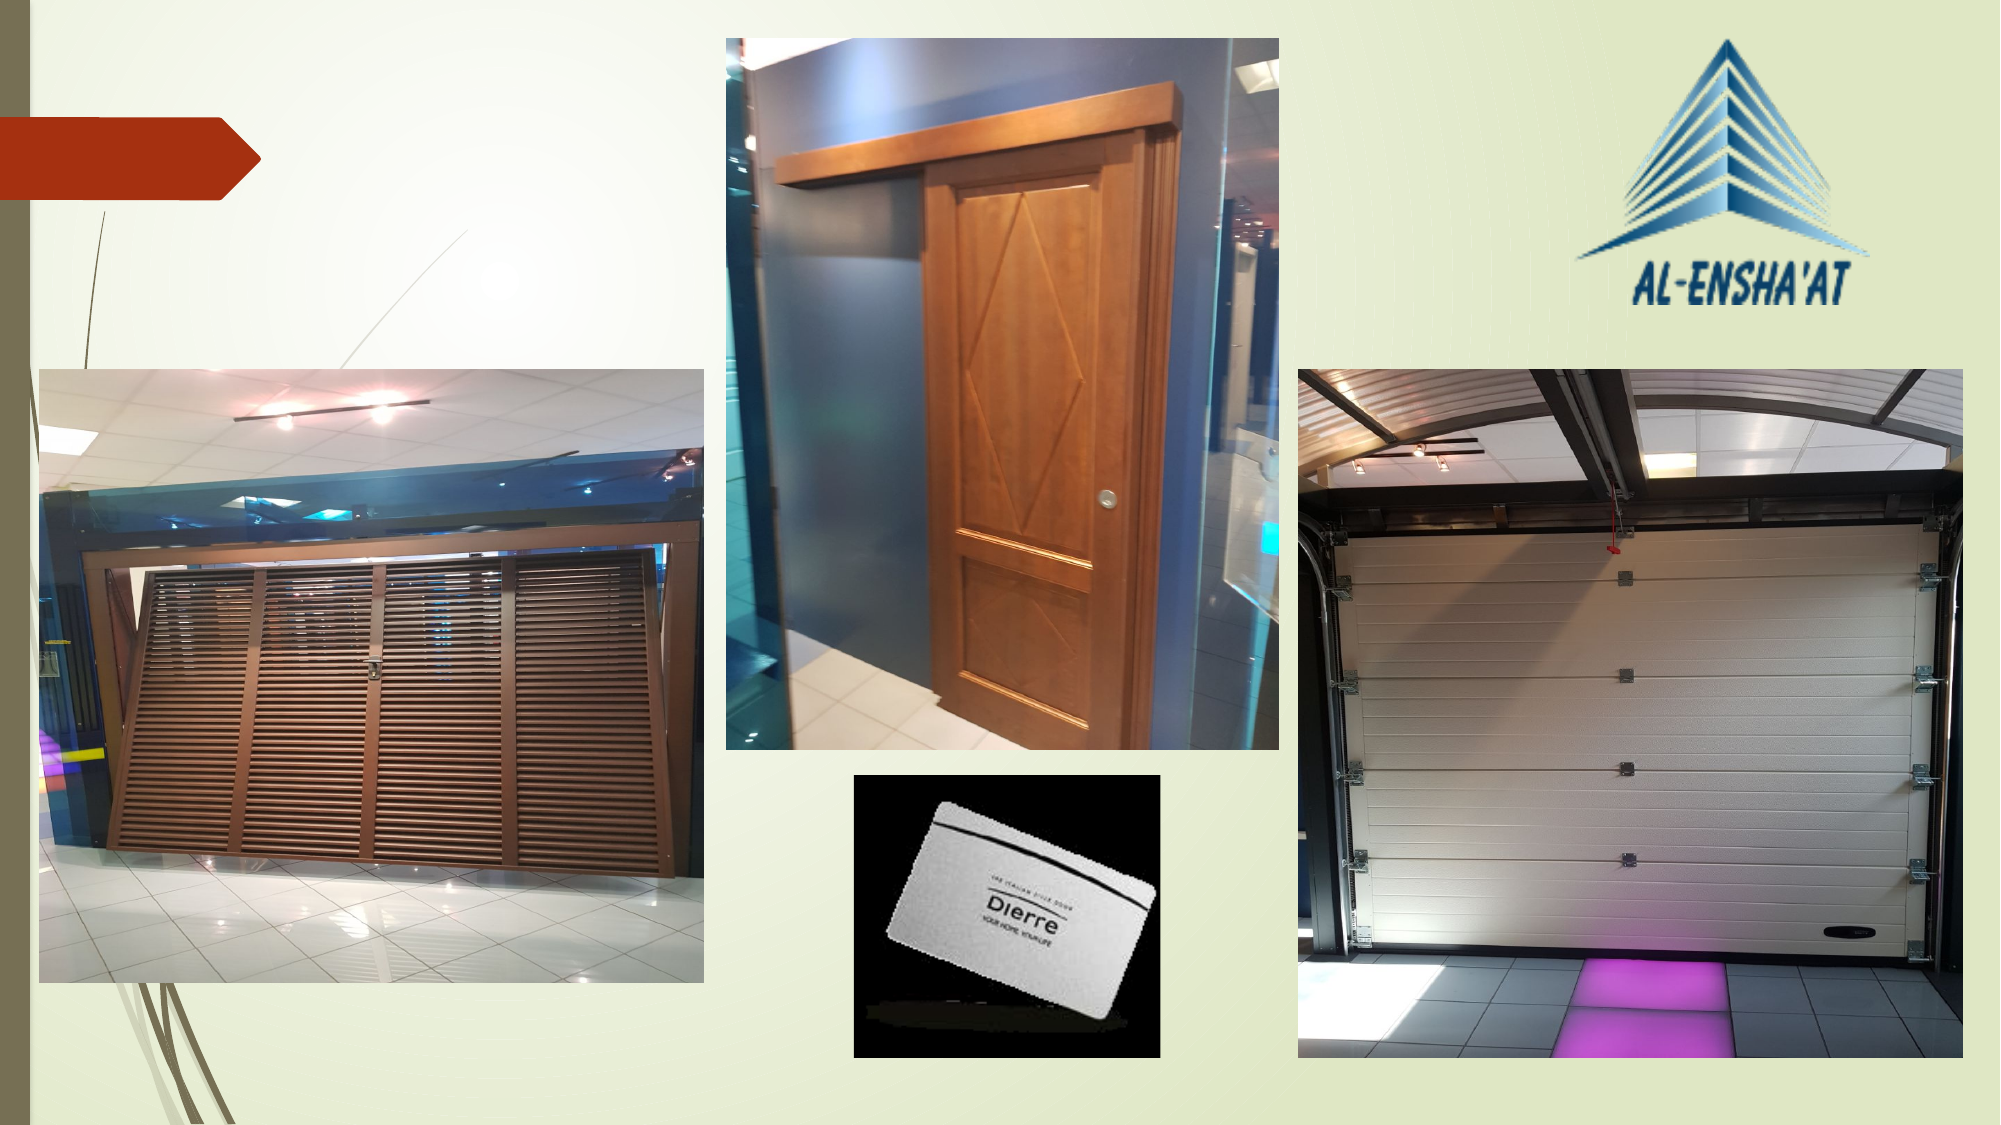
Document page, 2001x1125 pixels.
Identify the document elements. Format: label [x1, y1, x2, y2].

picture [726, 38, 1279, 751]
picture [853, 775, 1161, 1058]
picture [1298, 369, 1964, 1058]
picture [39, 369, 705, 983]
picture [1574, 38, 1870, 306]
